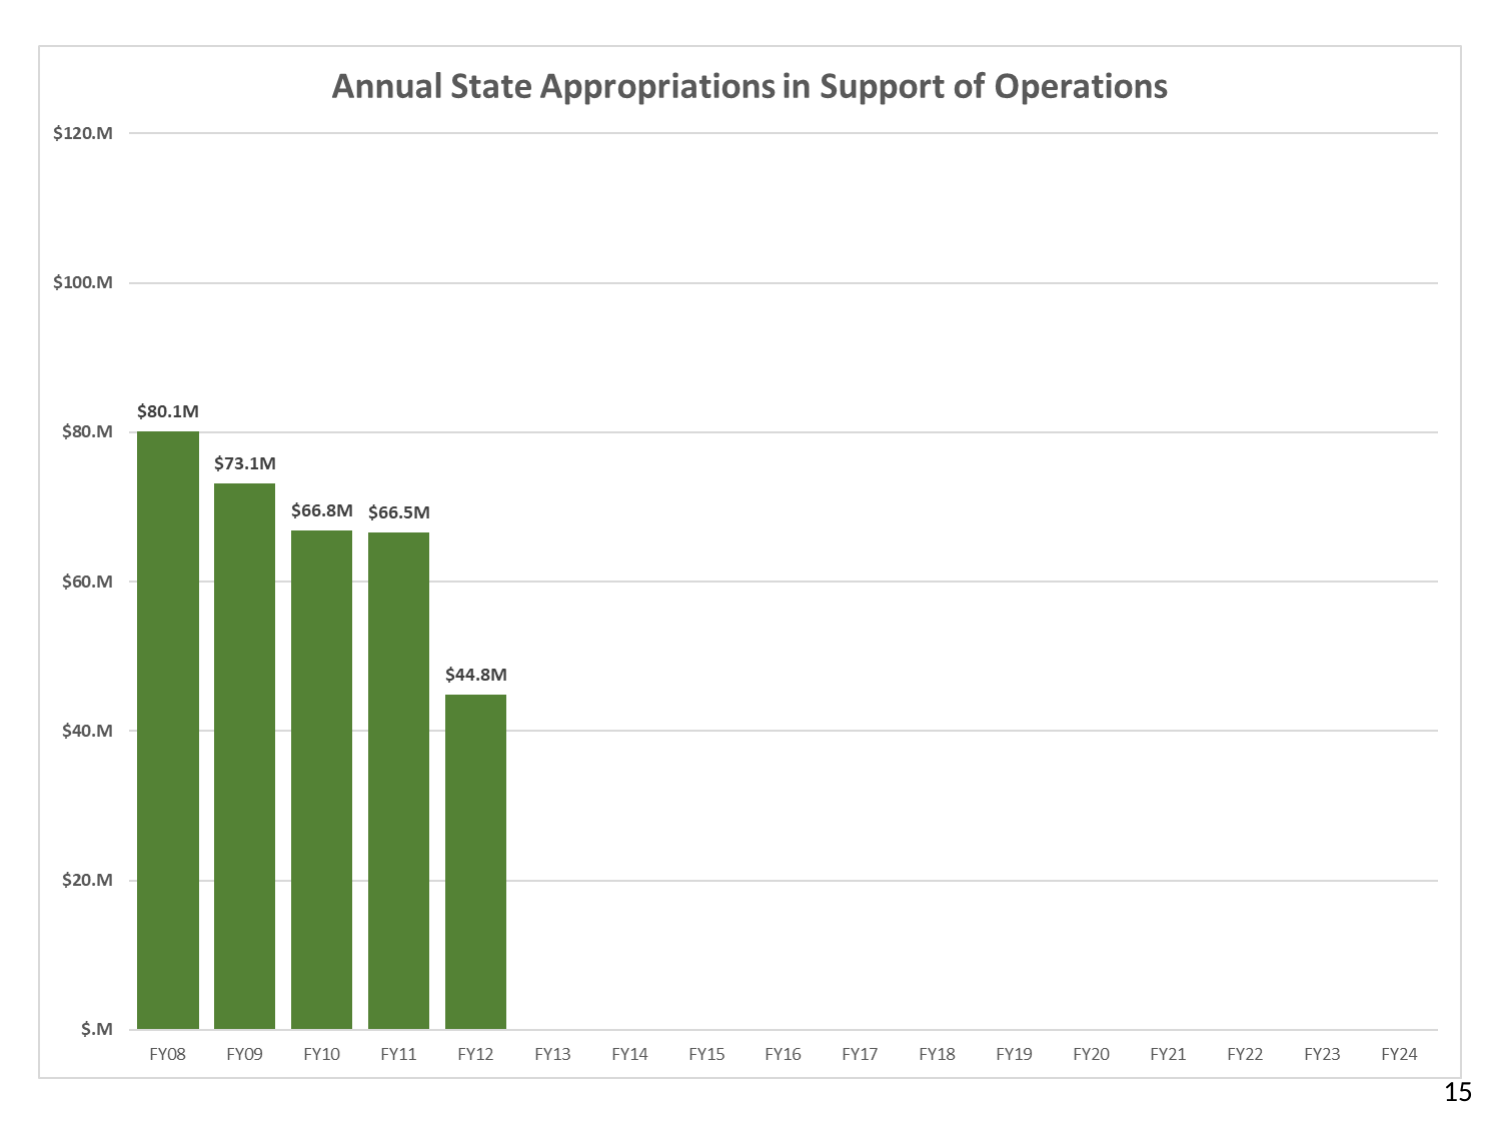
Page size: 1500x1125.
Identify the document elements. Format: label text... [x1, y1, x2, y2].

picture [38, 45, 1462, 1080]
slide_number 15 [1137, 1065, 1488, 1125]
